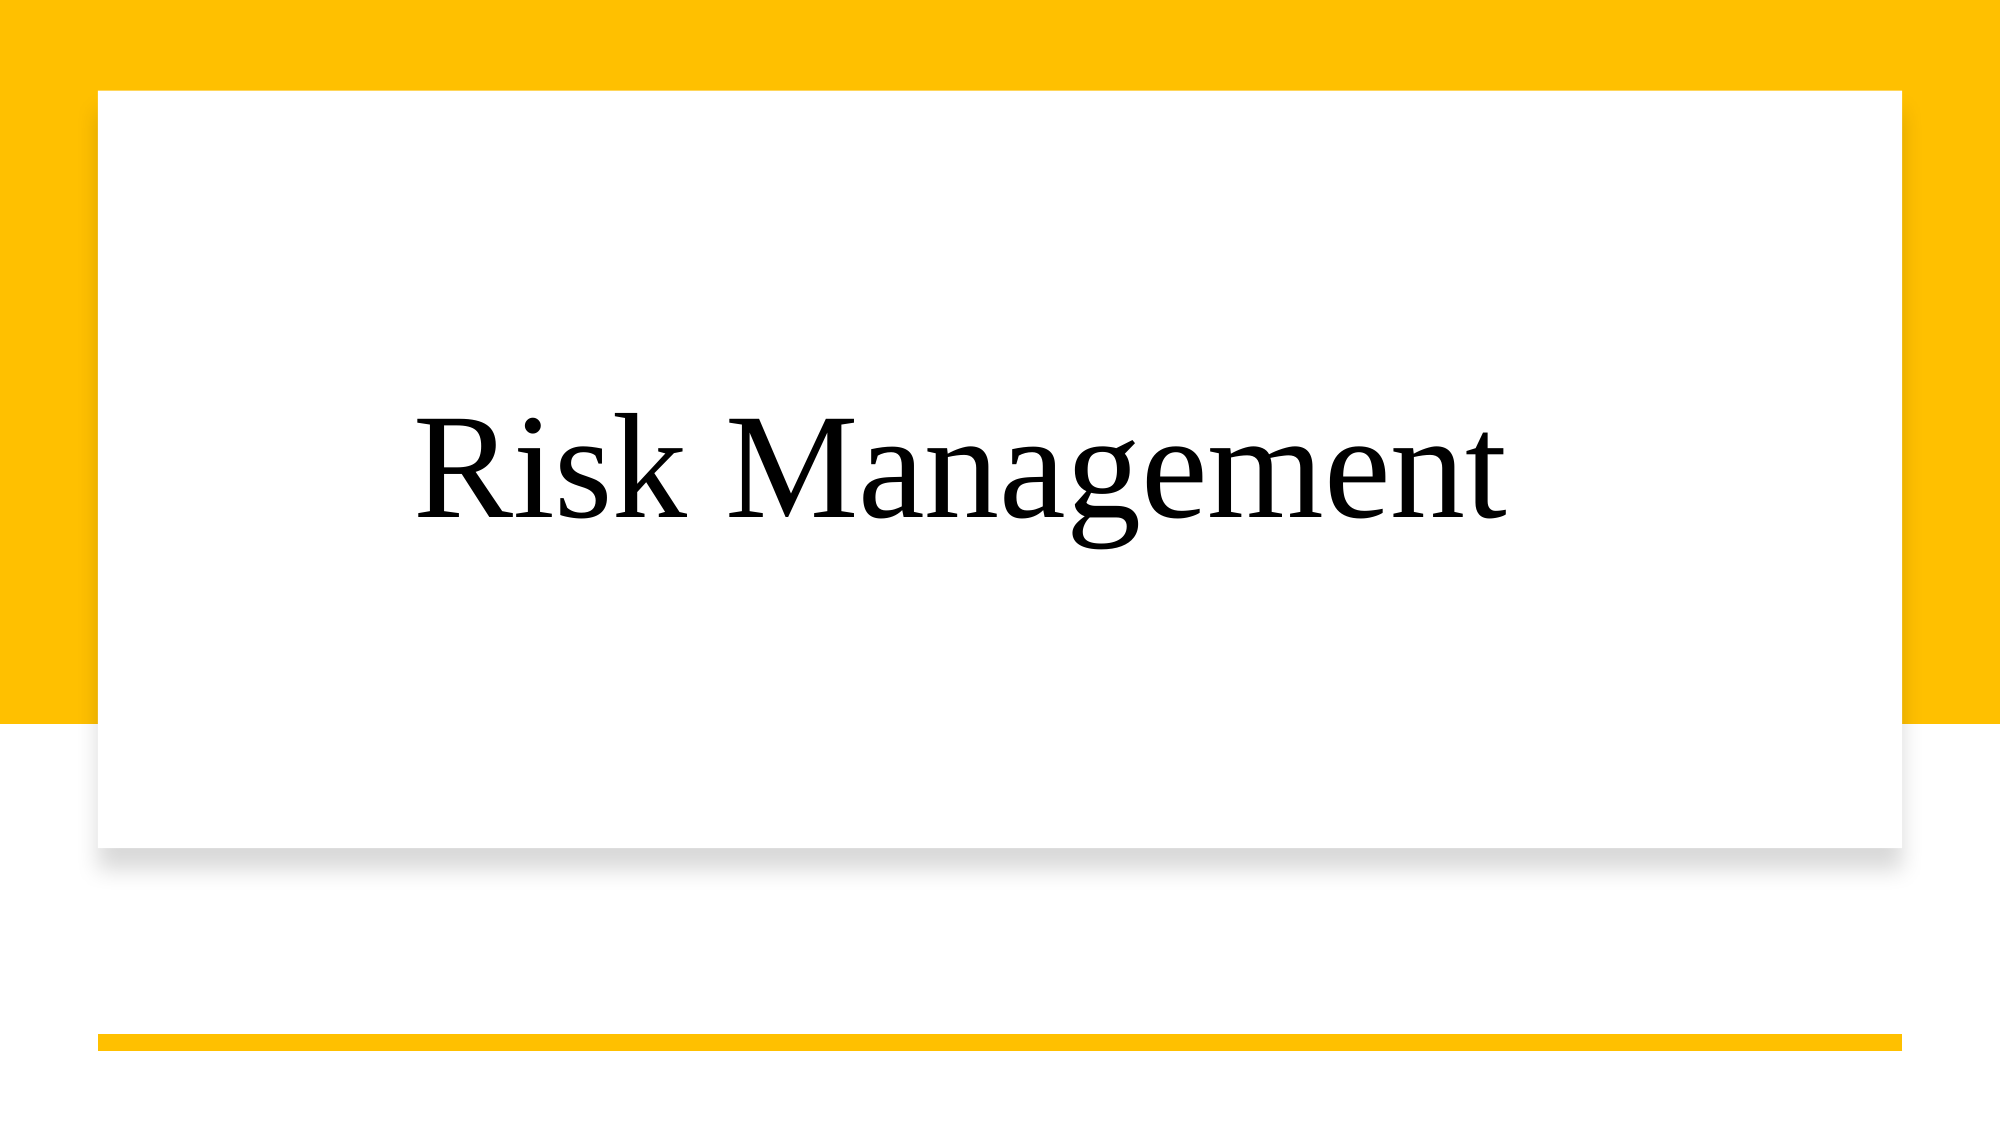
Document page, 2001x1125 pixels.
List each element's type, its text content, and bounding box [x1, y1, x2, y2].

title Risk Management [229, 200, 1730, 738]
text_box [0, 0, 2000, 725]
text_box [97, 89, 1903, 849]
text_box [0, 725, 2000, 1125]
